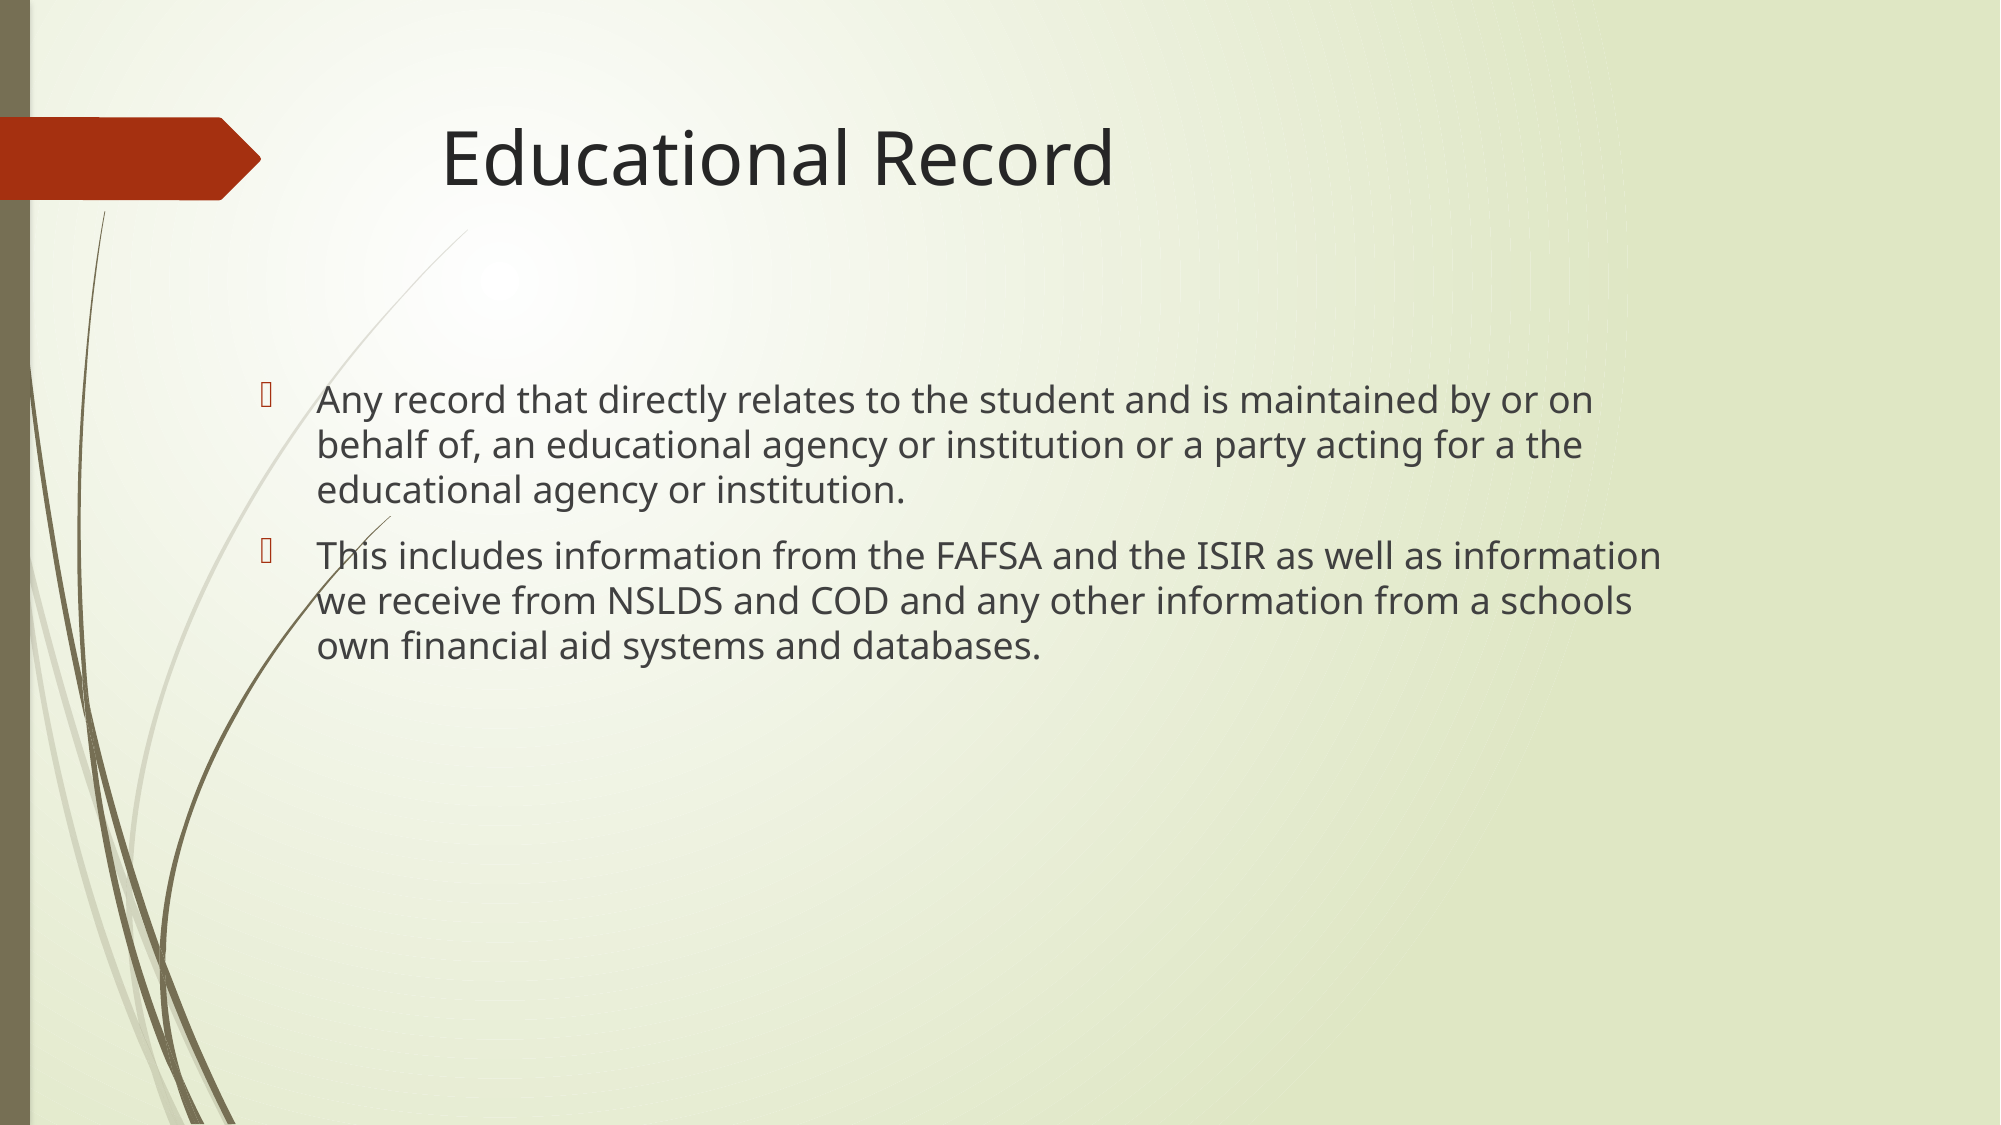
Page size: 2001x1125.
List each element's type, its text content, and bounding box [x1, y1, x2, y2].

title Educational Record [425, 102, 1888, 313]
list Any record that directly relates to the student and is maintained by or on behalf of, an educational agency or institution or a party acting for a the educational agency or institution. This includes information from the FAFSA and the ISIR as well as information we receive from NSLDS and COD and any other information from a schools own financial aid systems and databases. [245, 368, 1708, 772]
